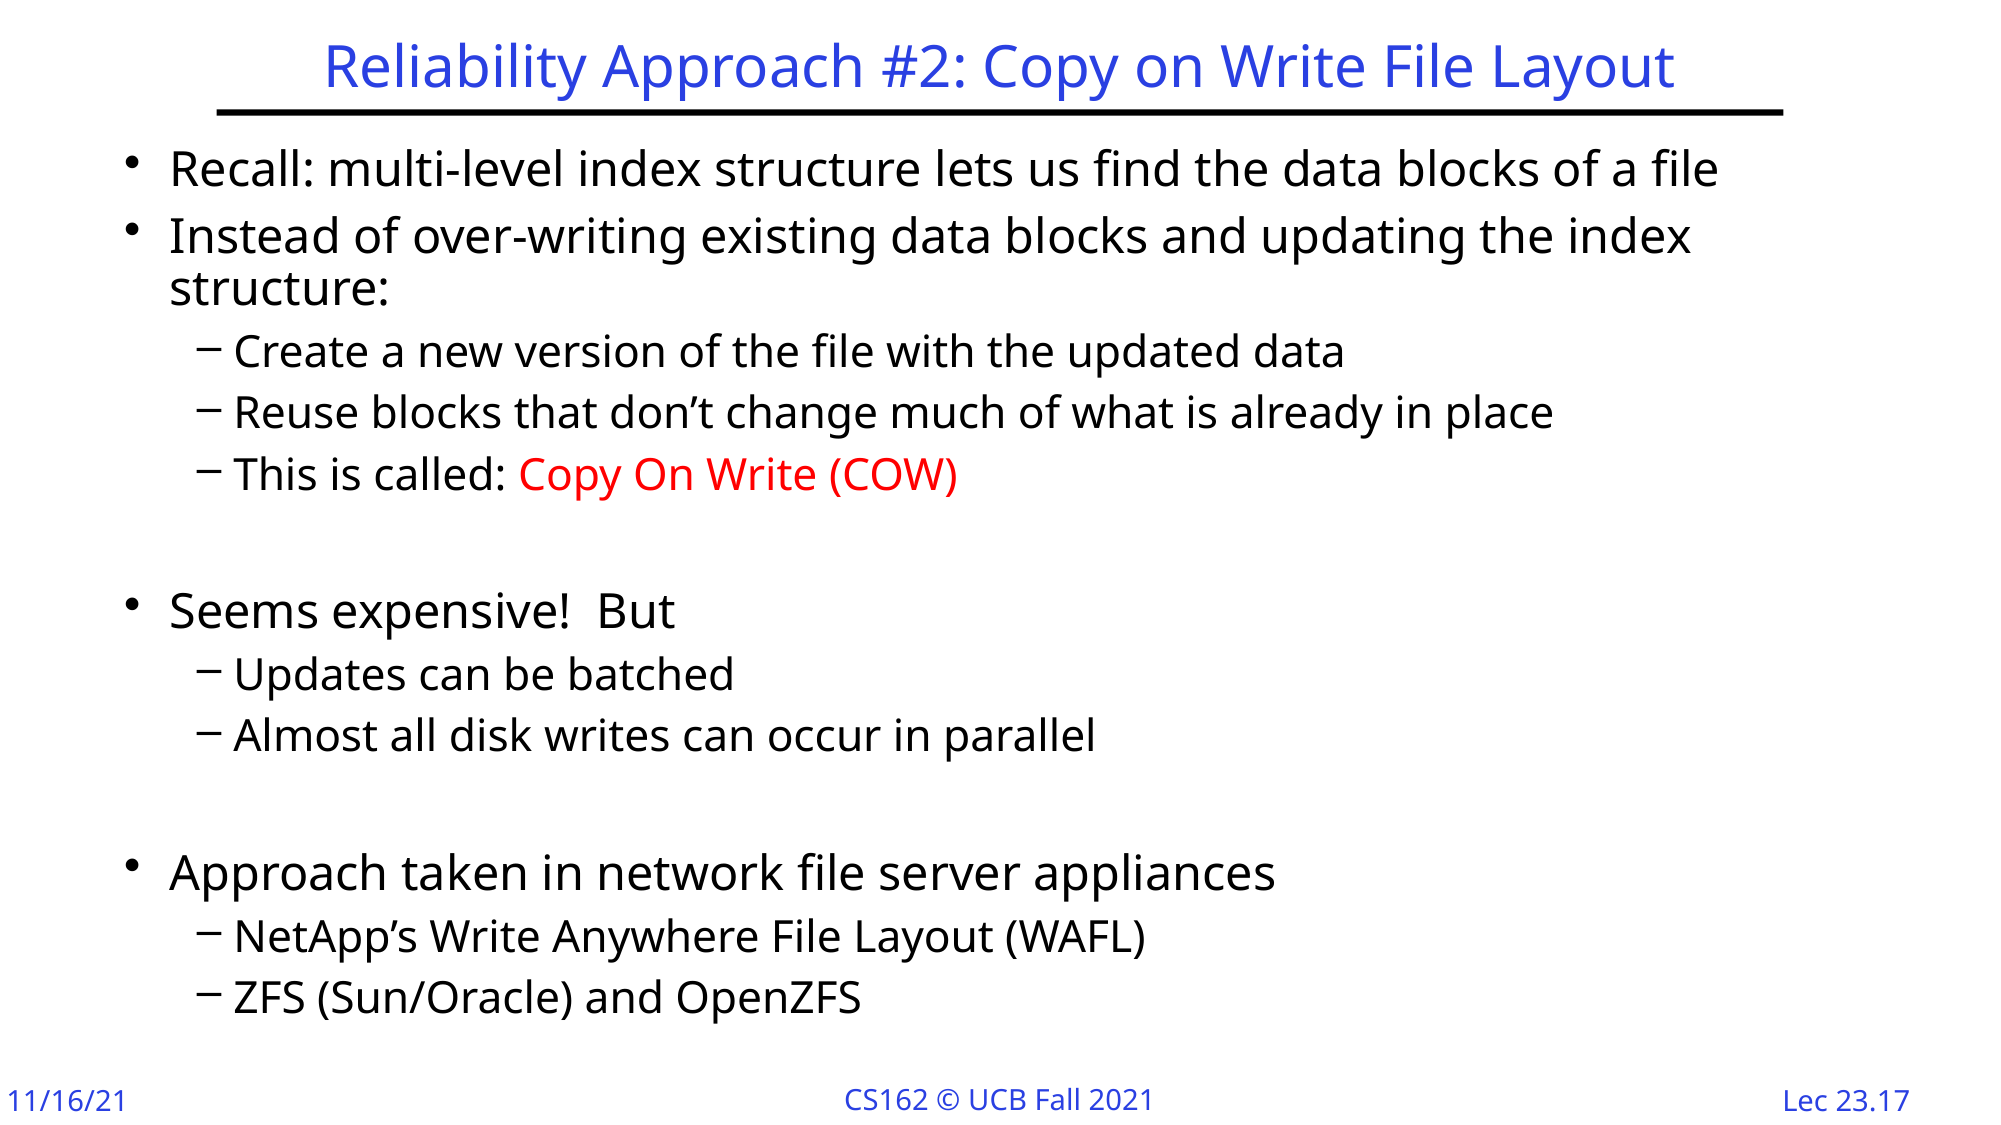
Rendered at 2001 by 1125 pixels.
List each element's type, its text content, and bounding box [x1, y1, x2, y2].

title Reliability Approach #2: Copy on Write File Layout [249, 24, 1750, 113]
list Recall: multi-level index structure lets us find the data blocks of a file Instead of over-writing existing data blocks and updating the index structure: Create a new version of the file with the updated data Reuse blocks that don’t change much of what is already in place This is called: Copy On Write (COW) Seems expensive! But Updates can be batched Almost all disk writes can occur in parallel Approach taken in network file server appliances NetApp’s Write Anywhere File Layout (WAFL) ZFS (Sun/Oracle) and OpenZFS [109, 137, 1891, 1038]
